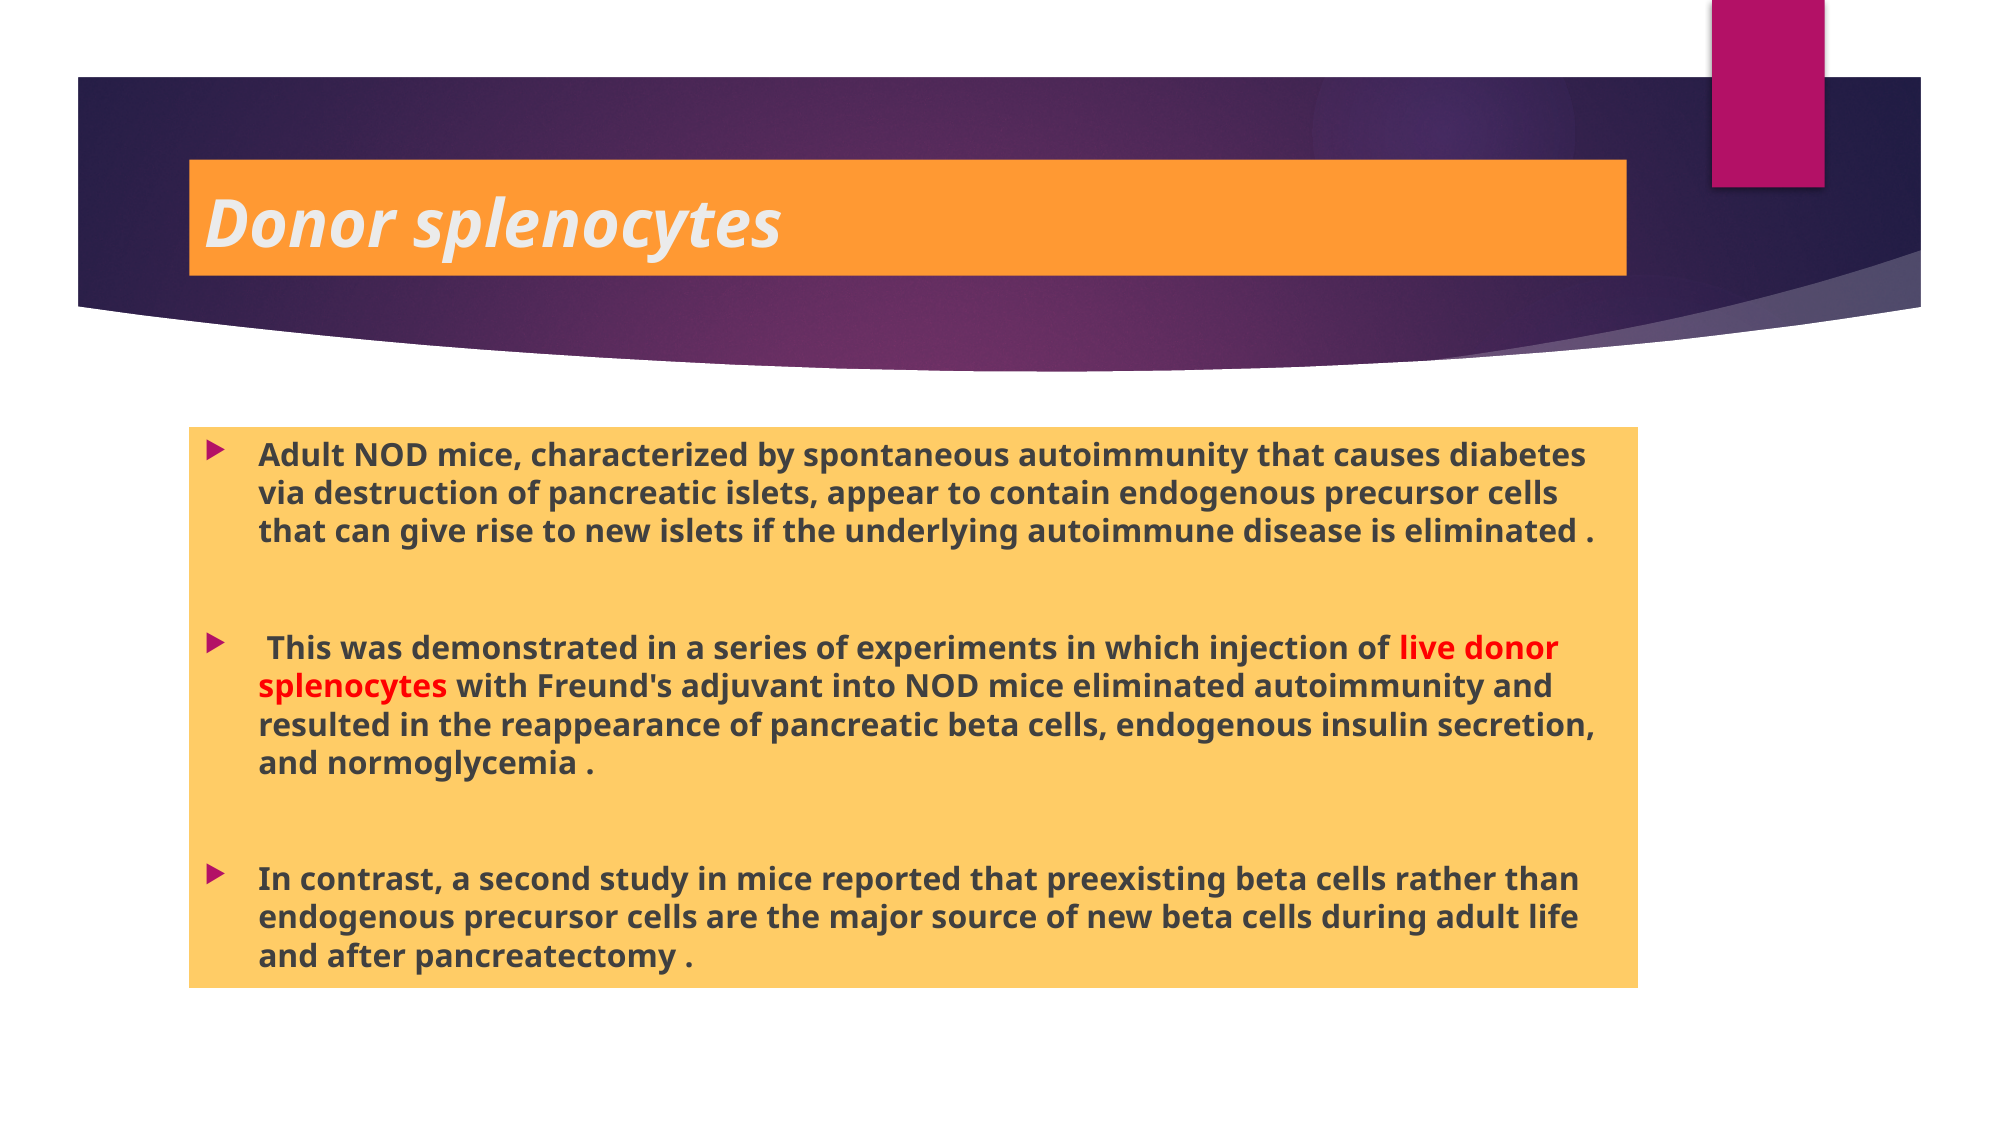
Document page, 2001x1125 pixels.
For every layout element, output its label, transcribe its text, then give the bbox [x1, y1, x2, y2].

title Donor splenocytes [189, 159, 1627, 276]
list Adult NOD mice, characterized by spontaneous autoimmunity that causes diabetes via destruction of pancreatic islets, appear to contain endogenous precursor cells that can give rise to new islets if the underlying autoimmune disease is eliminated . This was demonstrated in a series of experiments in which injection of live donor splenocytes with Freund's adjuvant into NOD mice eliminated autoimmunity and resulted in the reappearance of pancreatic beta cells, endogenous insulin secretion, and normoglycemia . In contrast, a second study in mice reported that preexisting beta cells rather than endogenous precursor cells are the major source of new beta cells during adult life and after pancreatectomy . [189, 427, 1638, 988]
